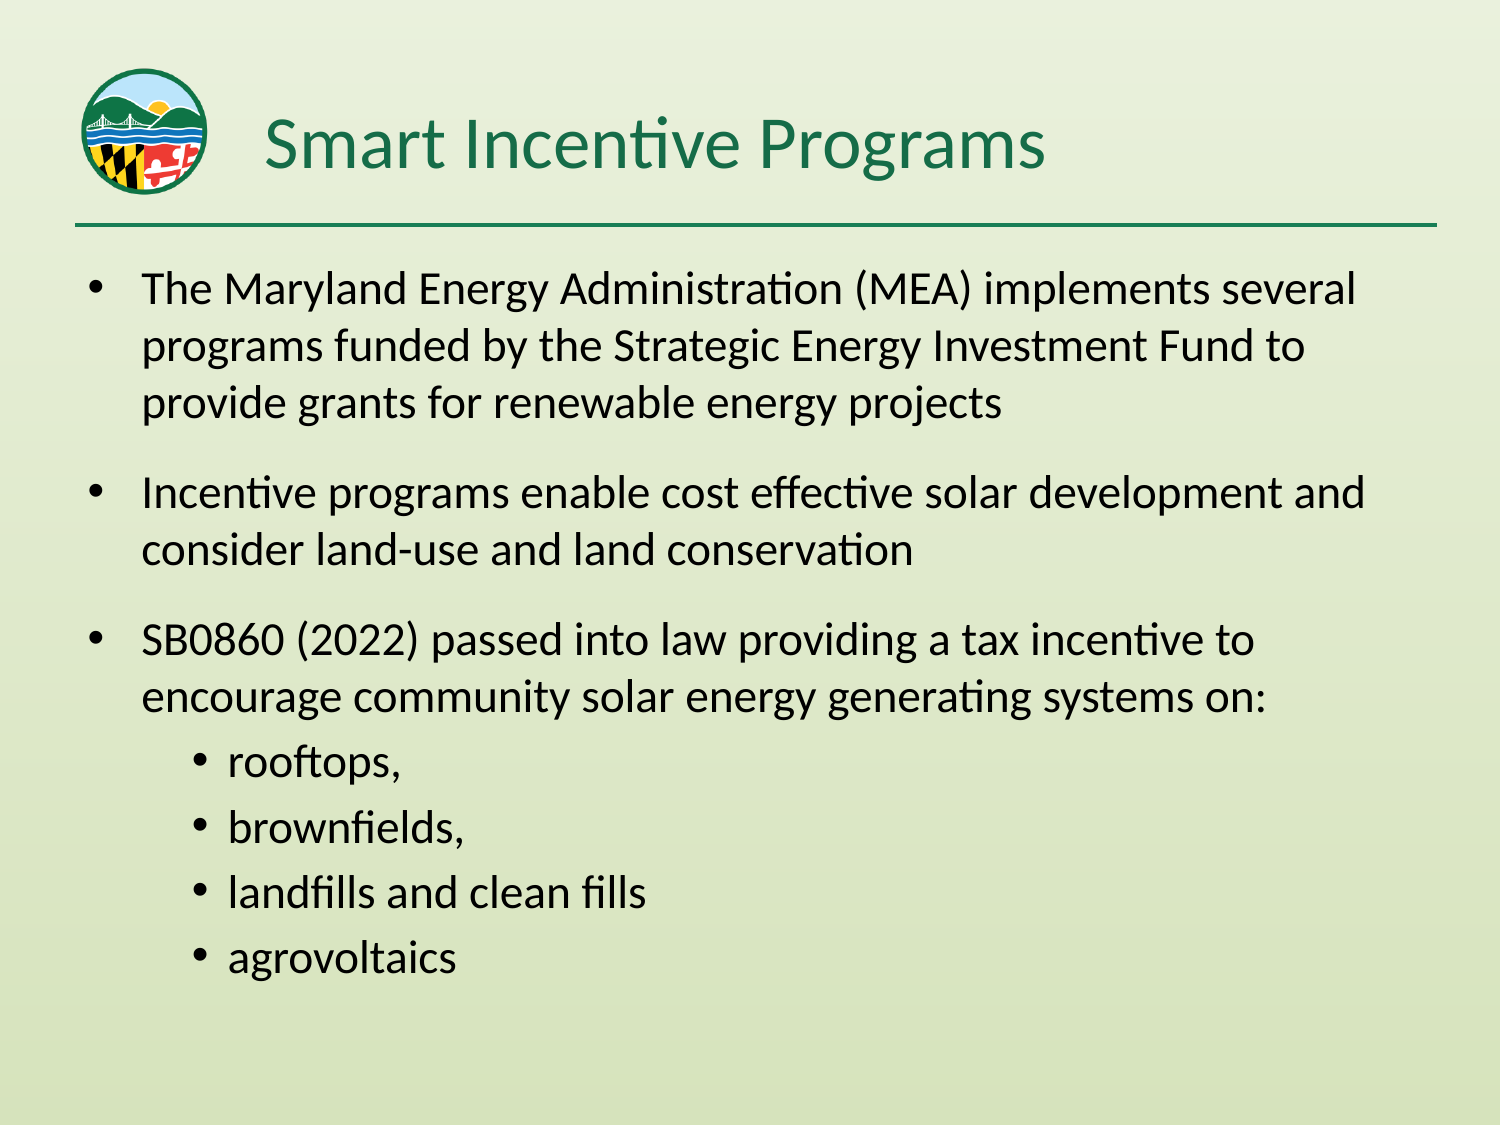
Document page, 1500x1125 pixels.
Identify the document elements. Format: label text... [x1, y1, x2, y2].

picture [75, 62, 213, 200]
list The Maryland Energy Administration (MEA) implements several programs funded by the Strategic Energy Investment Fund to provide grants for renewable energy projects Incentive programs enable cost effective solar development and consider land-use and land conservation SB0860 (2022) passed into law providing a tax incentive to encourage community solar energy generating systems on: rooftops, brownfields, landfills and clean fills agrovoltaics [72, 249, 1463, 993]
title Smart Incentive Programs [249, 45, 1425, 233]
